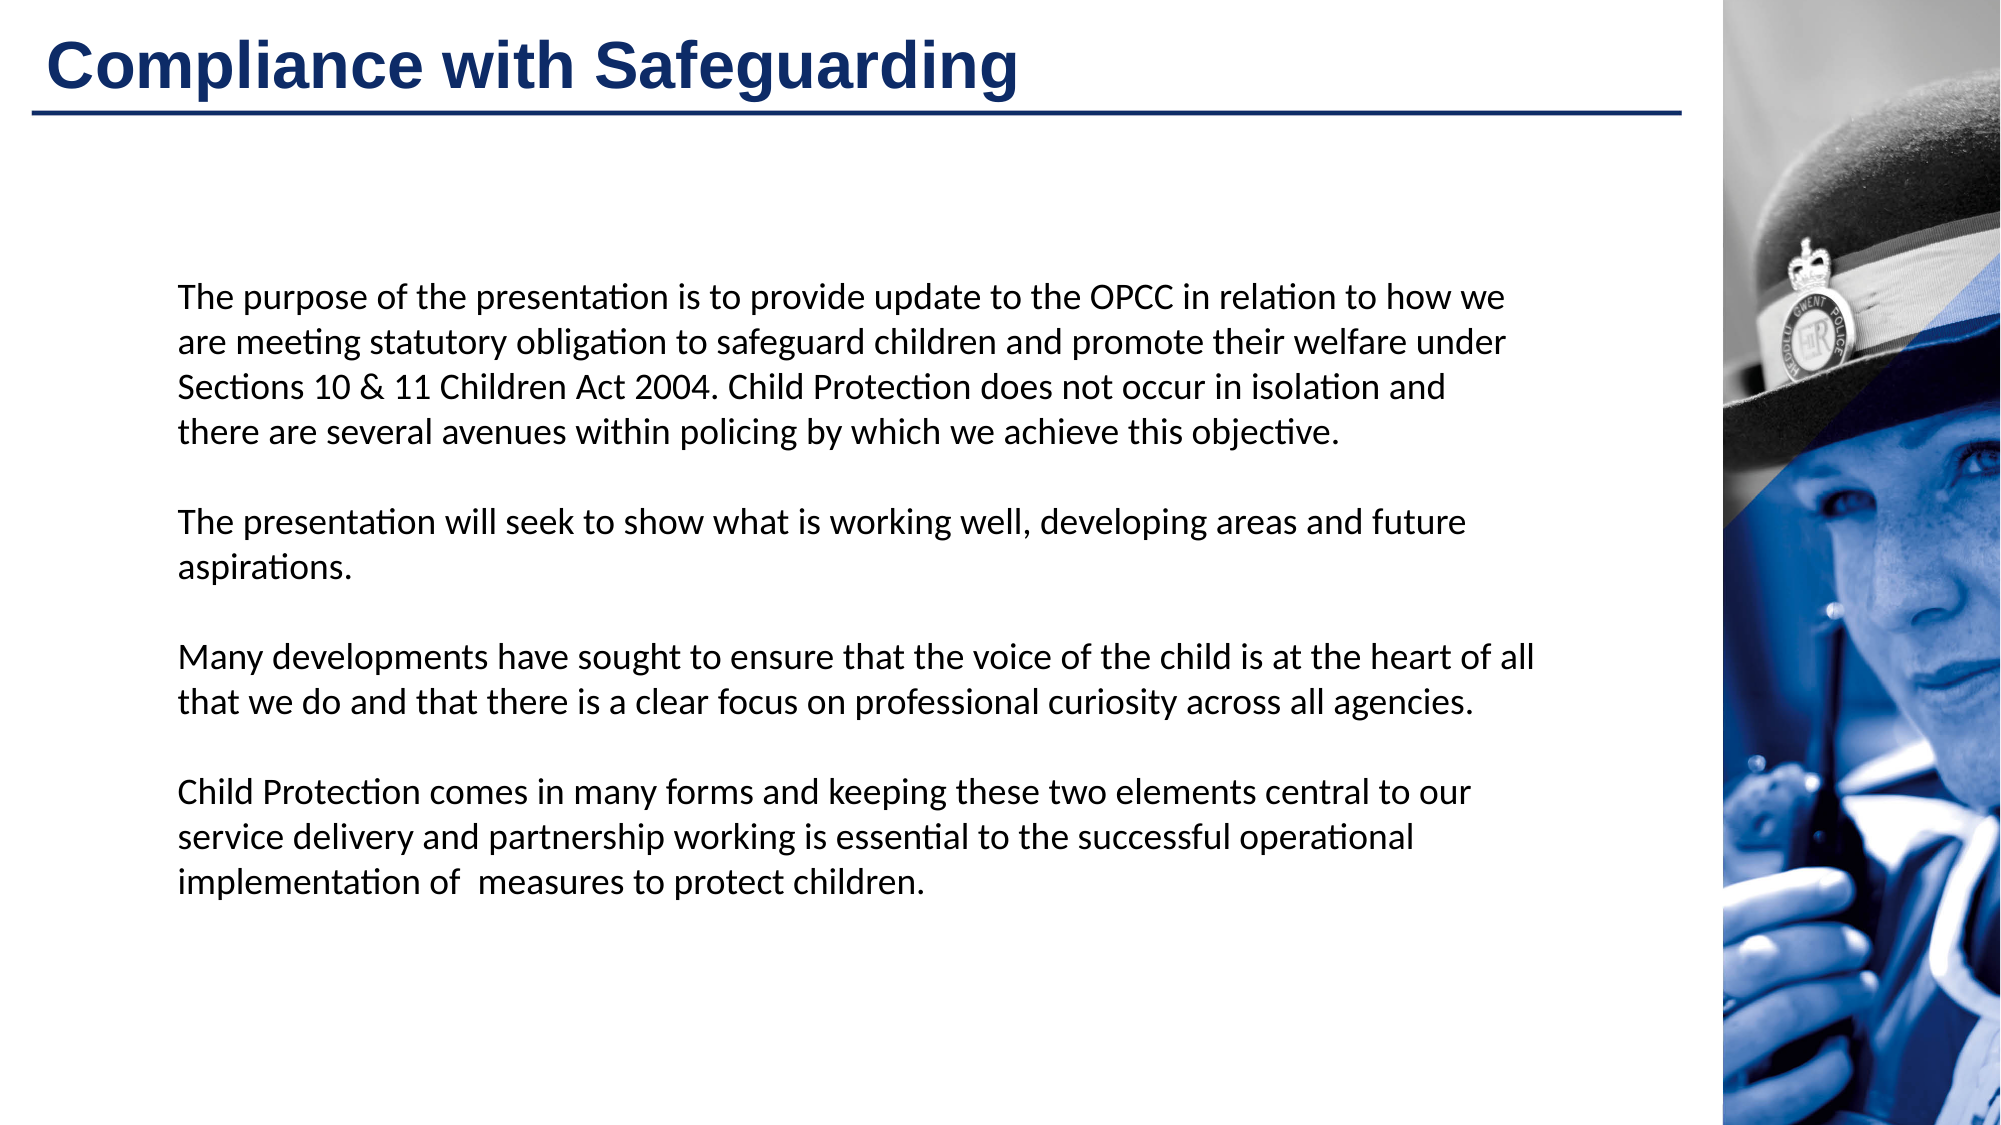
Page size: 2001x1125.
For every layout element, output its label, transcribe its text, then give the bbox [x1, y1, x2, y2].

picture [0, 0, 2001, 1125]
text_box Many developments have sought to ensure that the voice of the child is at the heart of all that we do and that there is a clear focus on professional curiosity across all agencies. Child Protection comes in many forms and keeping these two elements central to our service delivery and partnership working is essential to the successful operational implementation of measures to protect children. [162, 625, 1583, 910]
title Compliance with Safeguarding [31, 19, 1688, 116]
text_box The purpose of the presentation is to provide update to the OPCC in relation to how we are meeting statutory obligation to safeguard children and promote their welfare under Sections 10 & 11 Children Act 2004. Child Protection does not occur in isolation and there are several avenues within policing by which we achieve this objective. The presentation will seek to show what is working well, developing areas and future aspirations. [162, 264, 1533, 594]
